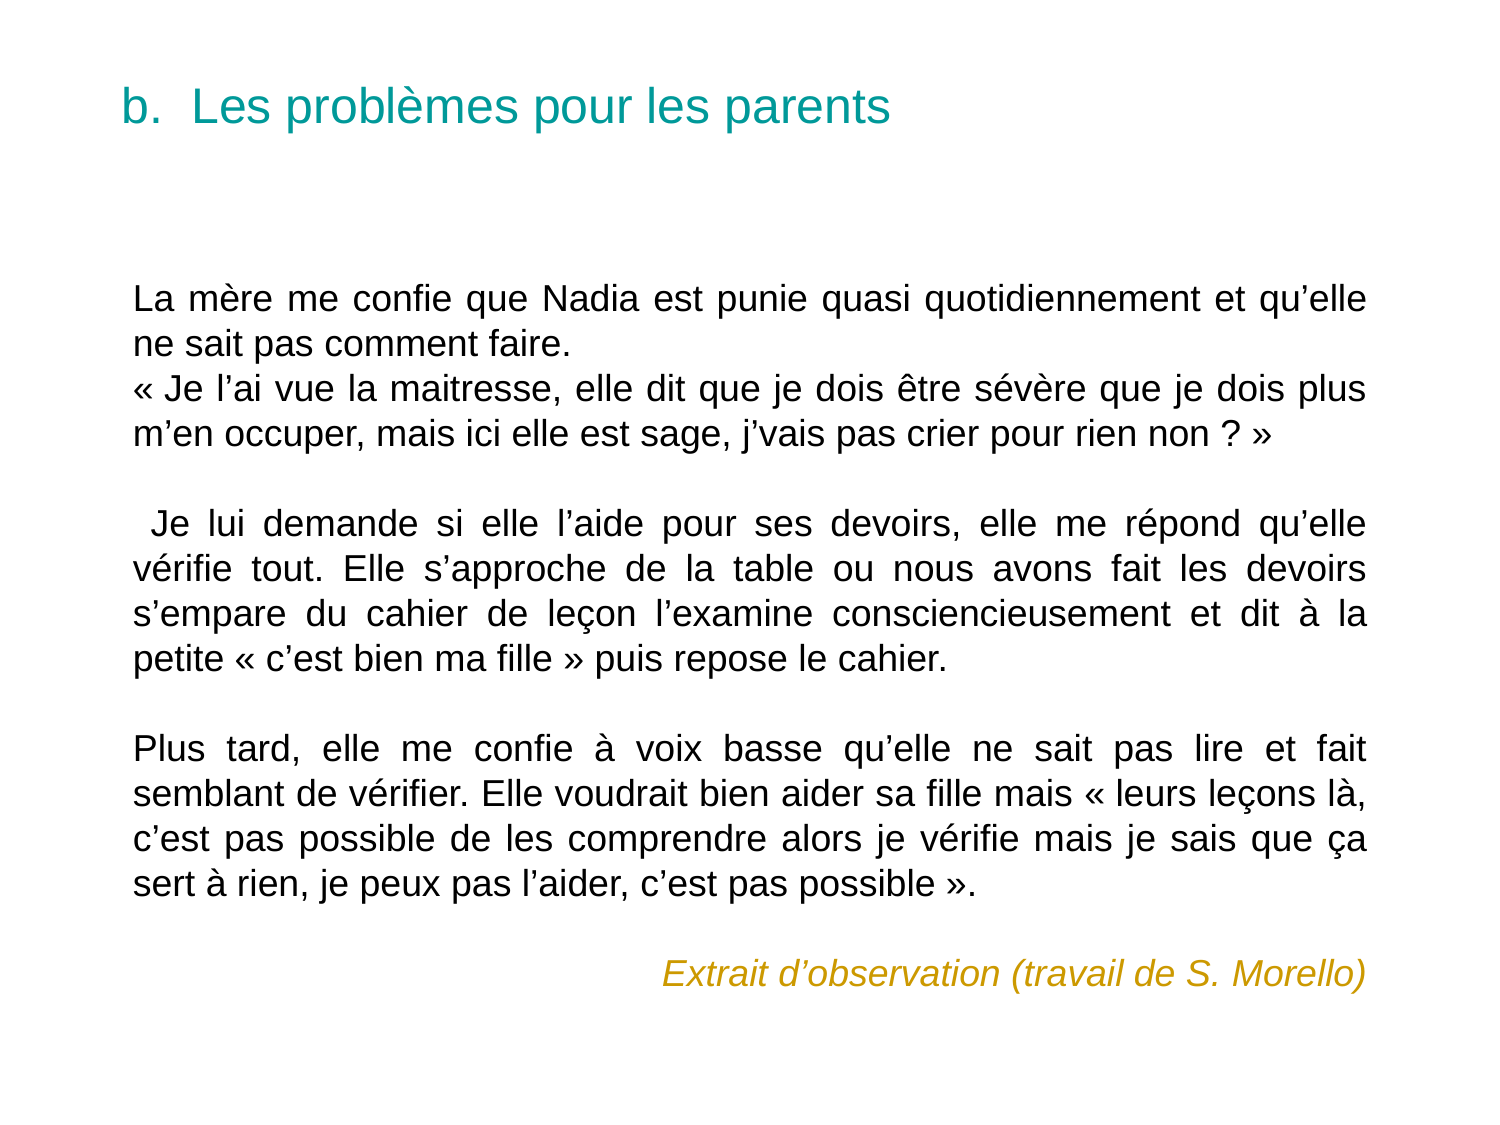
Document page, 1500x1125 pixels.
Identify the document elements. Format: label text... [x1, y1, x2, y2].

text_box La mère me confie que Nadia est punie quasi quotidiennement et qu’elle ne sait pas comment faire. « Je l’ai vue la maitresse, elle dit que je dois être sévère que je dois plus m’en occuper, mais ici elle est sage, j’vais pas crier pour rien non ? » Je lui demande si elle l’aide pour ses devoirs, elle me répond qu’elle vérifie tout. Elle s’approche de la table ou nous avons fait les devoirs s’empare du cahier de leçon l’examine consciencieusement et dit à la petite « c’est bien ma fille » puis repose le cahier. Plus tard, elle me confie à voix basse qu’elle ne sait pas lire et fait semblant de vérifier. Elle voudrait bien aider sa fille mais « leurs leçons là, c’est pas possible de les comprendre alors je vérifie mais je sais que ça sert à rien, je peux pas l’aider, c’est pas possible ». Extrait d’observation (travail de S. Morello) [118, 231, 1382, 1002]
text_box b. Les problèmes pour les parents [107, 66, 907, 142]
